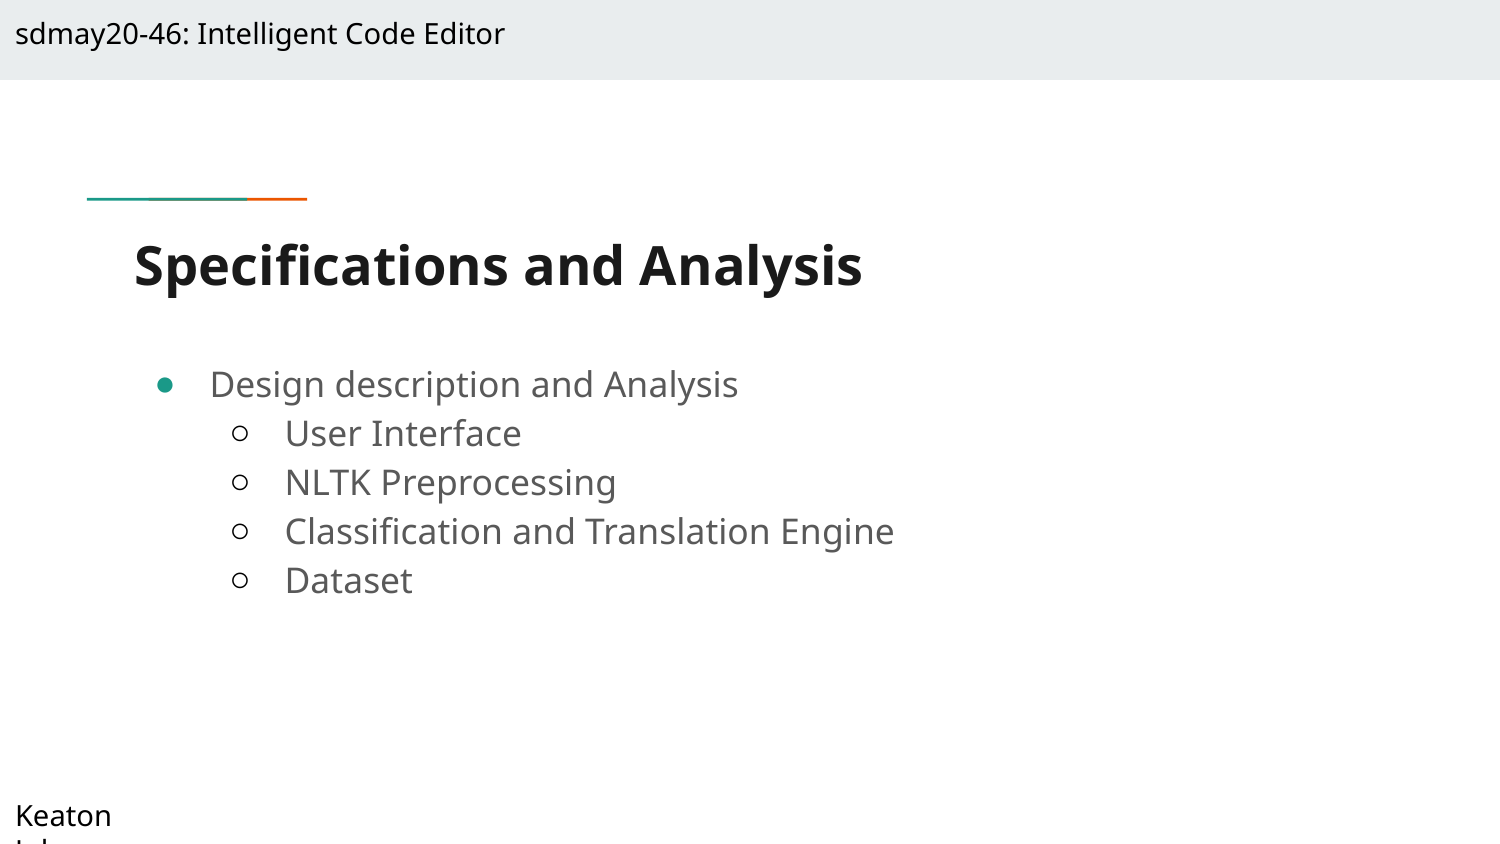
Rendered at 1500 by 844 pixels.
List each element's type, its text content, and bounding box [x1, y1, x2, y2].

title Specifications and Analysis [119, 216, 1381, 305]
text_box sdmay20-46: Intelligent Code Editor [0, 0, 525, 62]
list Design description and Analysis User Interface NLTK Preprocessing Classification and Translation Engine Dataset [119, 341, 1381, 712]
text_box Keaton Johnson [0, 781, 242, 844]
